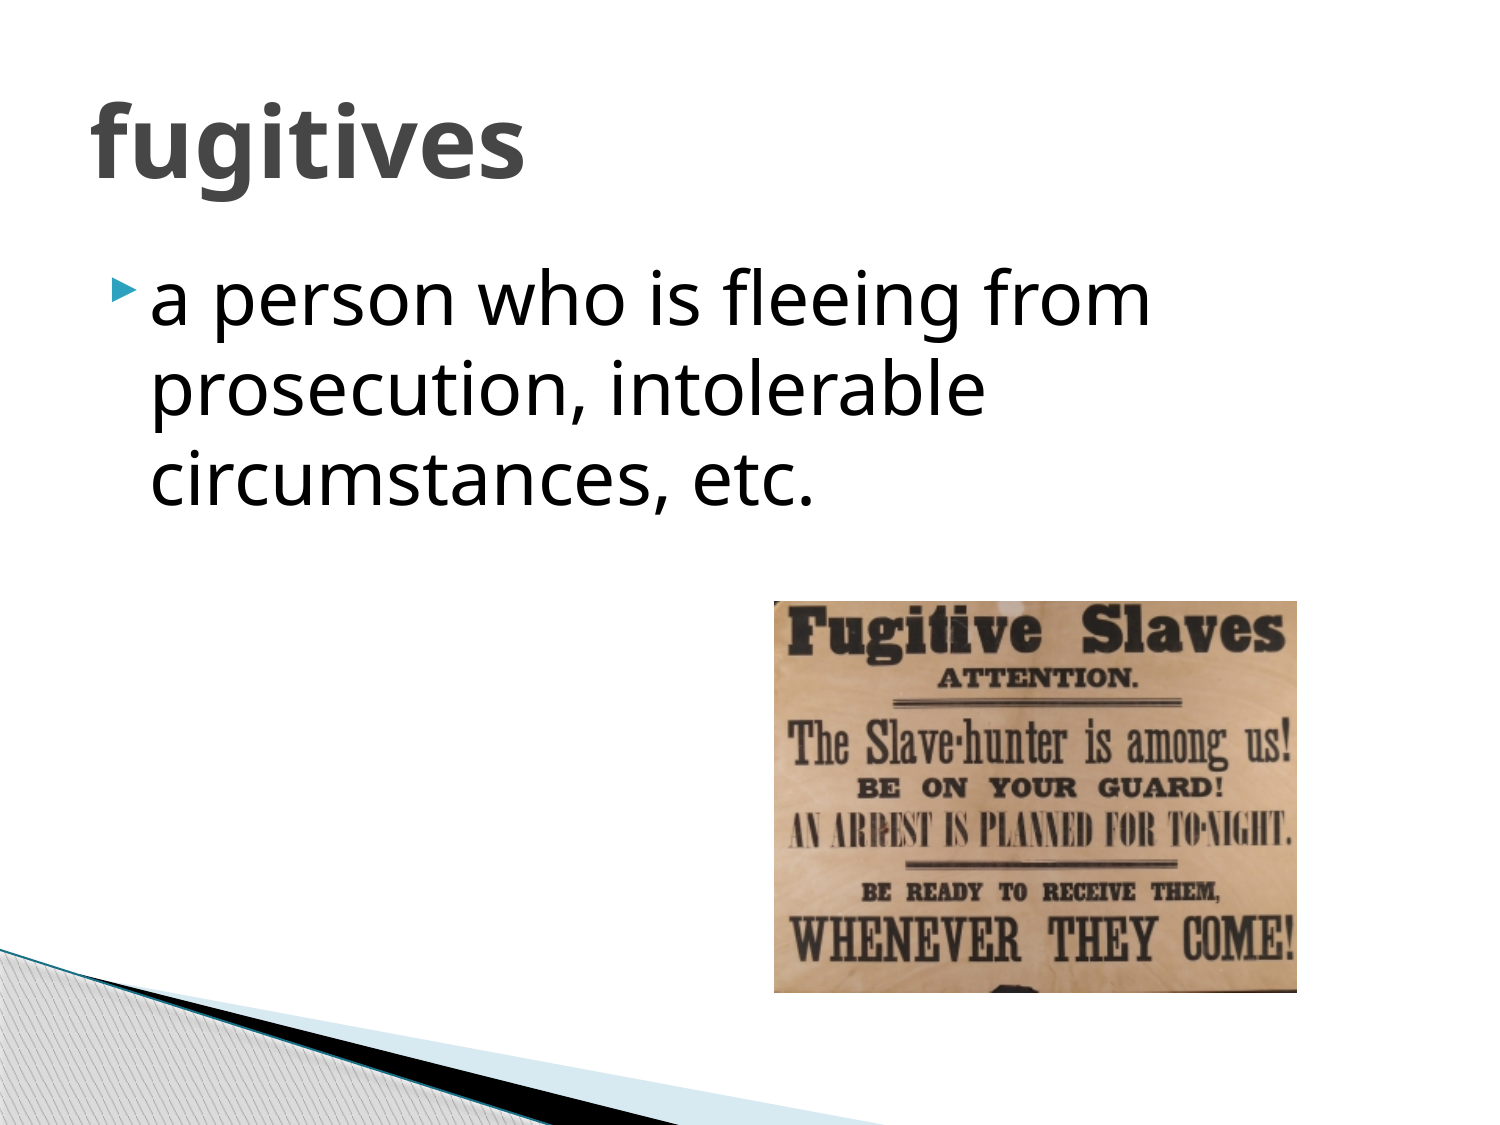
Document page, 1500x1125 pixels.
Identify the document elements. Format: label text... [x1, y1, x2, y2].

picture [774, 601, 1298, 993]
list a person who is fleeing from prosecution, intolerable circumstances, etc. [75, 243, 1425, 986]
title fugitives [75, 45, 1425, 233]
